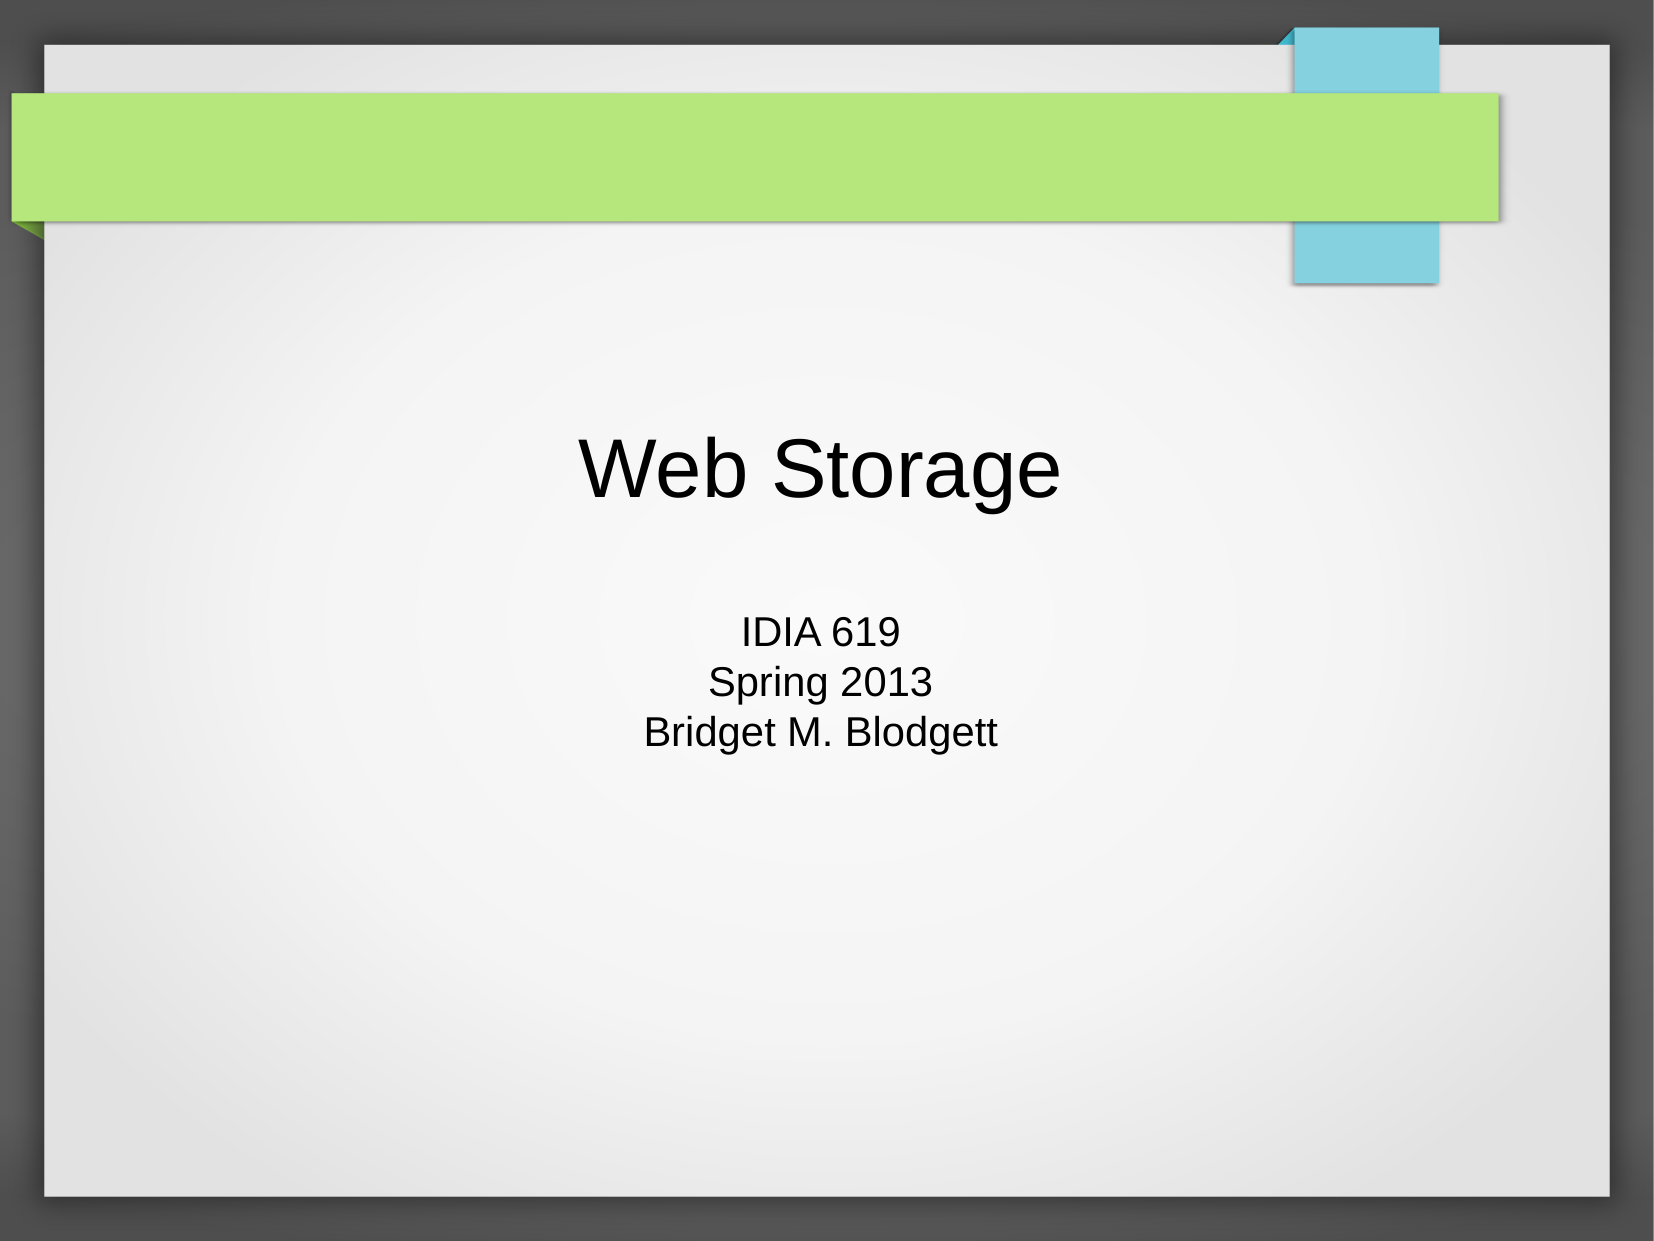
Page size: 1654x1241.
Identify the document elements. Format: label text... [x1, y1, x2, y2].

picture [0, 0, 1654, 1241]
text_box Web Storage IDIA 619 Spring 2013 Bridget M. Blodgett [242, 106, 1400, 1063]
